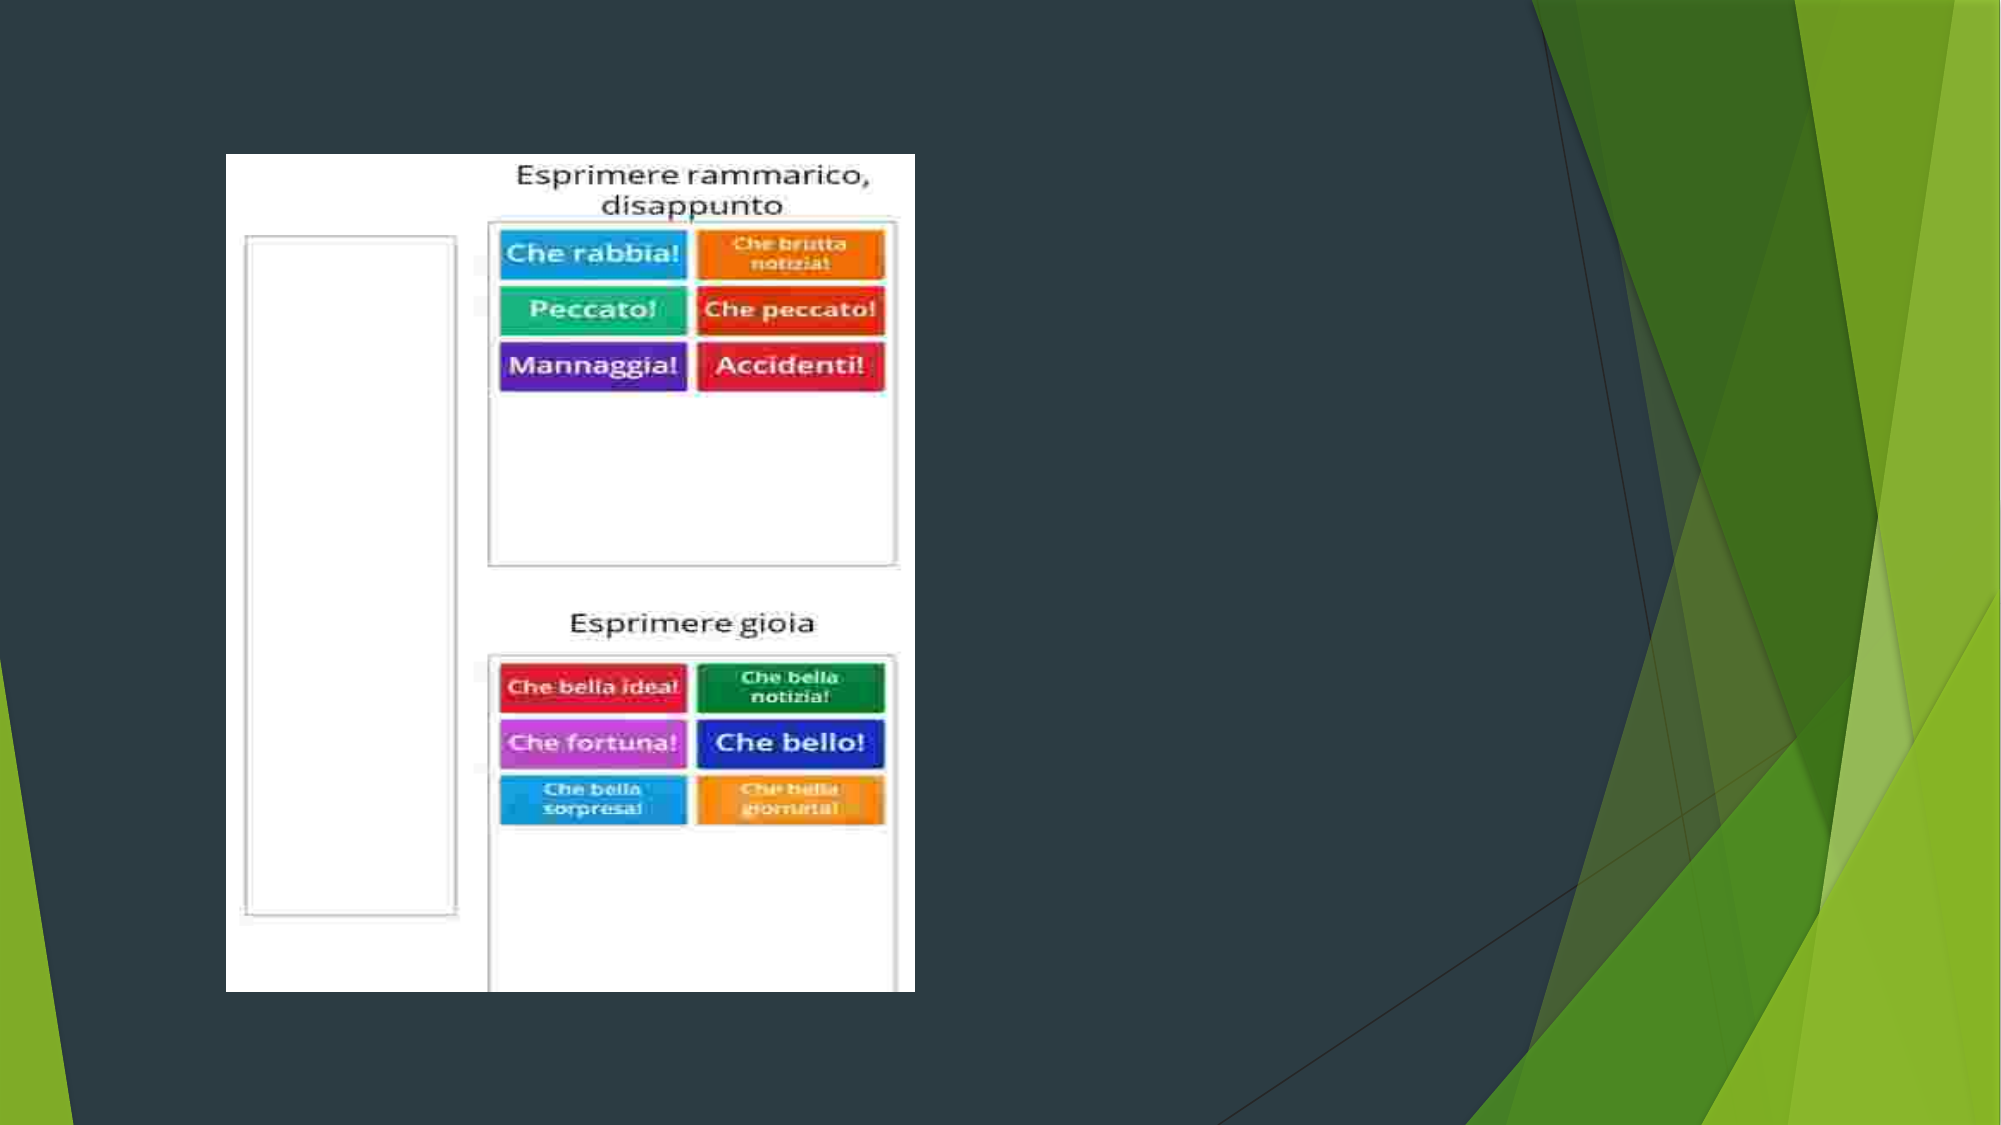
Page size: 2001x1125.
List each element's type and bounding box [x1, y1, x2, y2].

list [225, 153, 916, 992]
